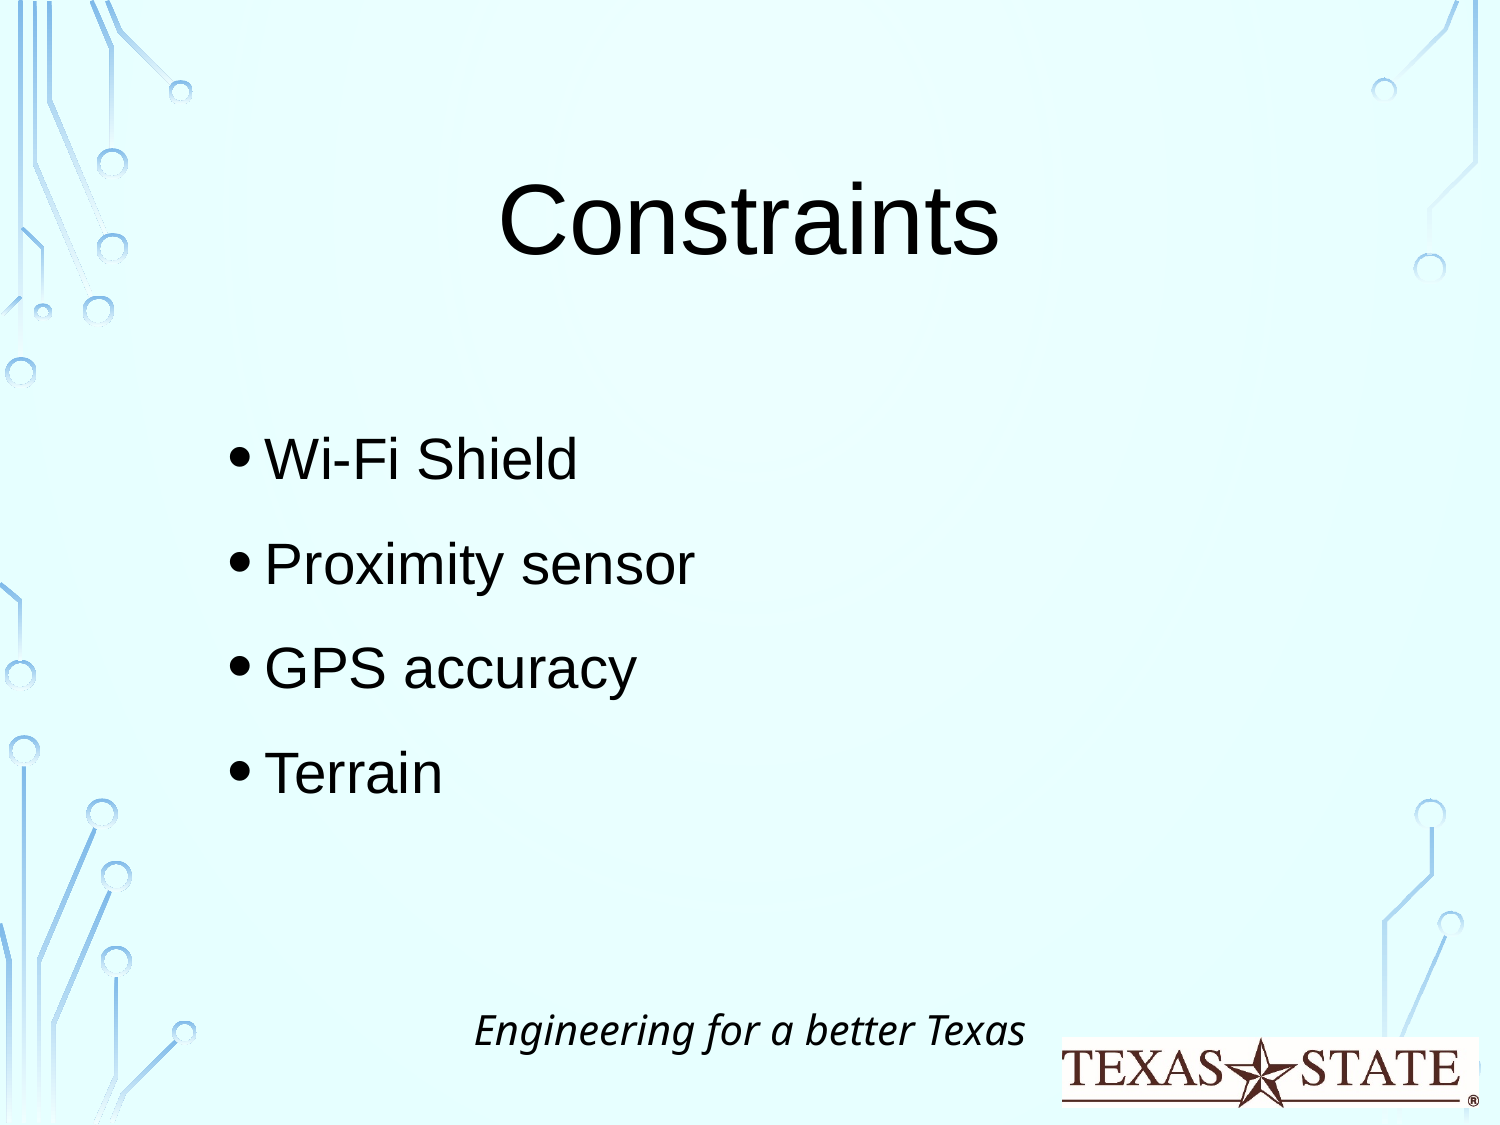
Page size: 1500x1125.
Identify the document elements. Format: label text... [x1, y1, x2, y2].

text_box Engineering for a better Texas [458, 996, 1042, 1062]
title Constraints [140, 101, 1360, 344]
picture [1062, 1037, 1479, 1108]
list Wi-Fi Shield Proximity sensor GPS accuracy Terrain [212, 399, 1360, 881]
